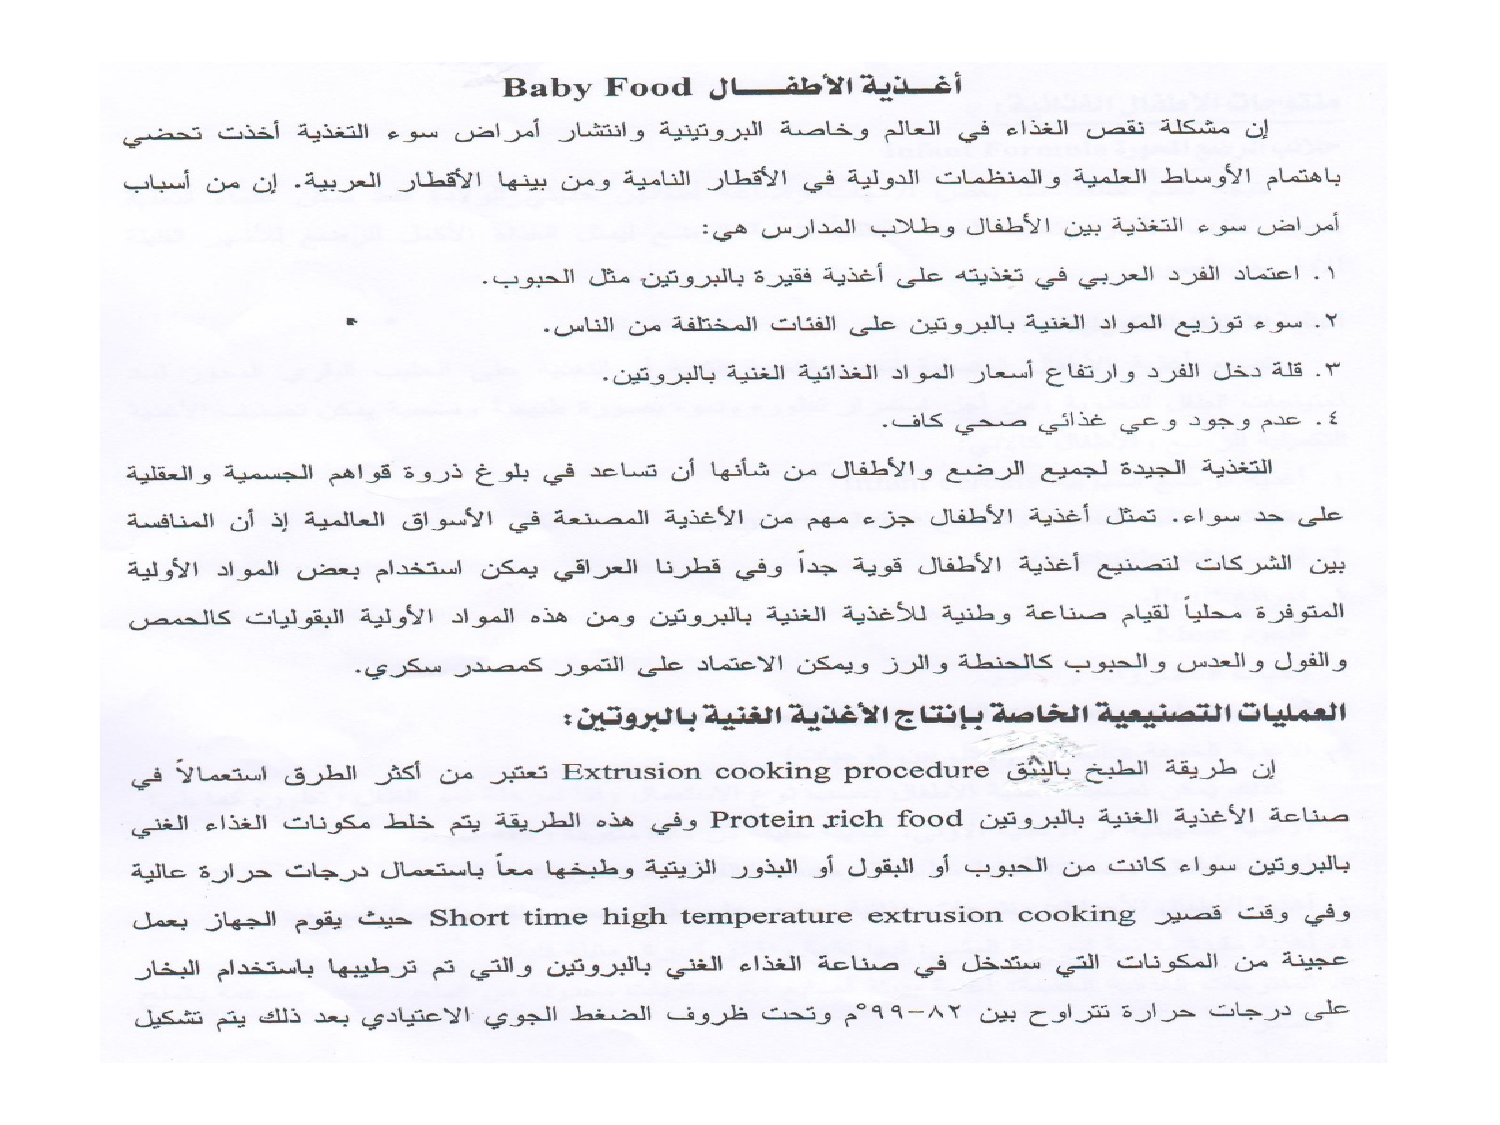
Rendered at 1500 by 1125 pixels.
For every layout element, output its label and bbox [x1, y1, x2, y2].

picture [99, 62, 1388, 1063]
